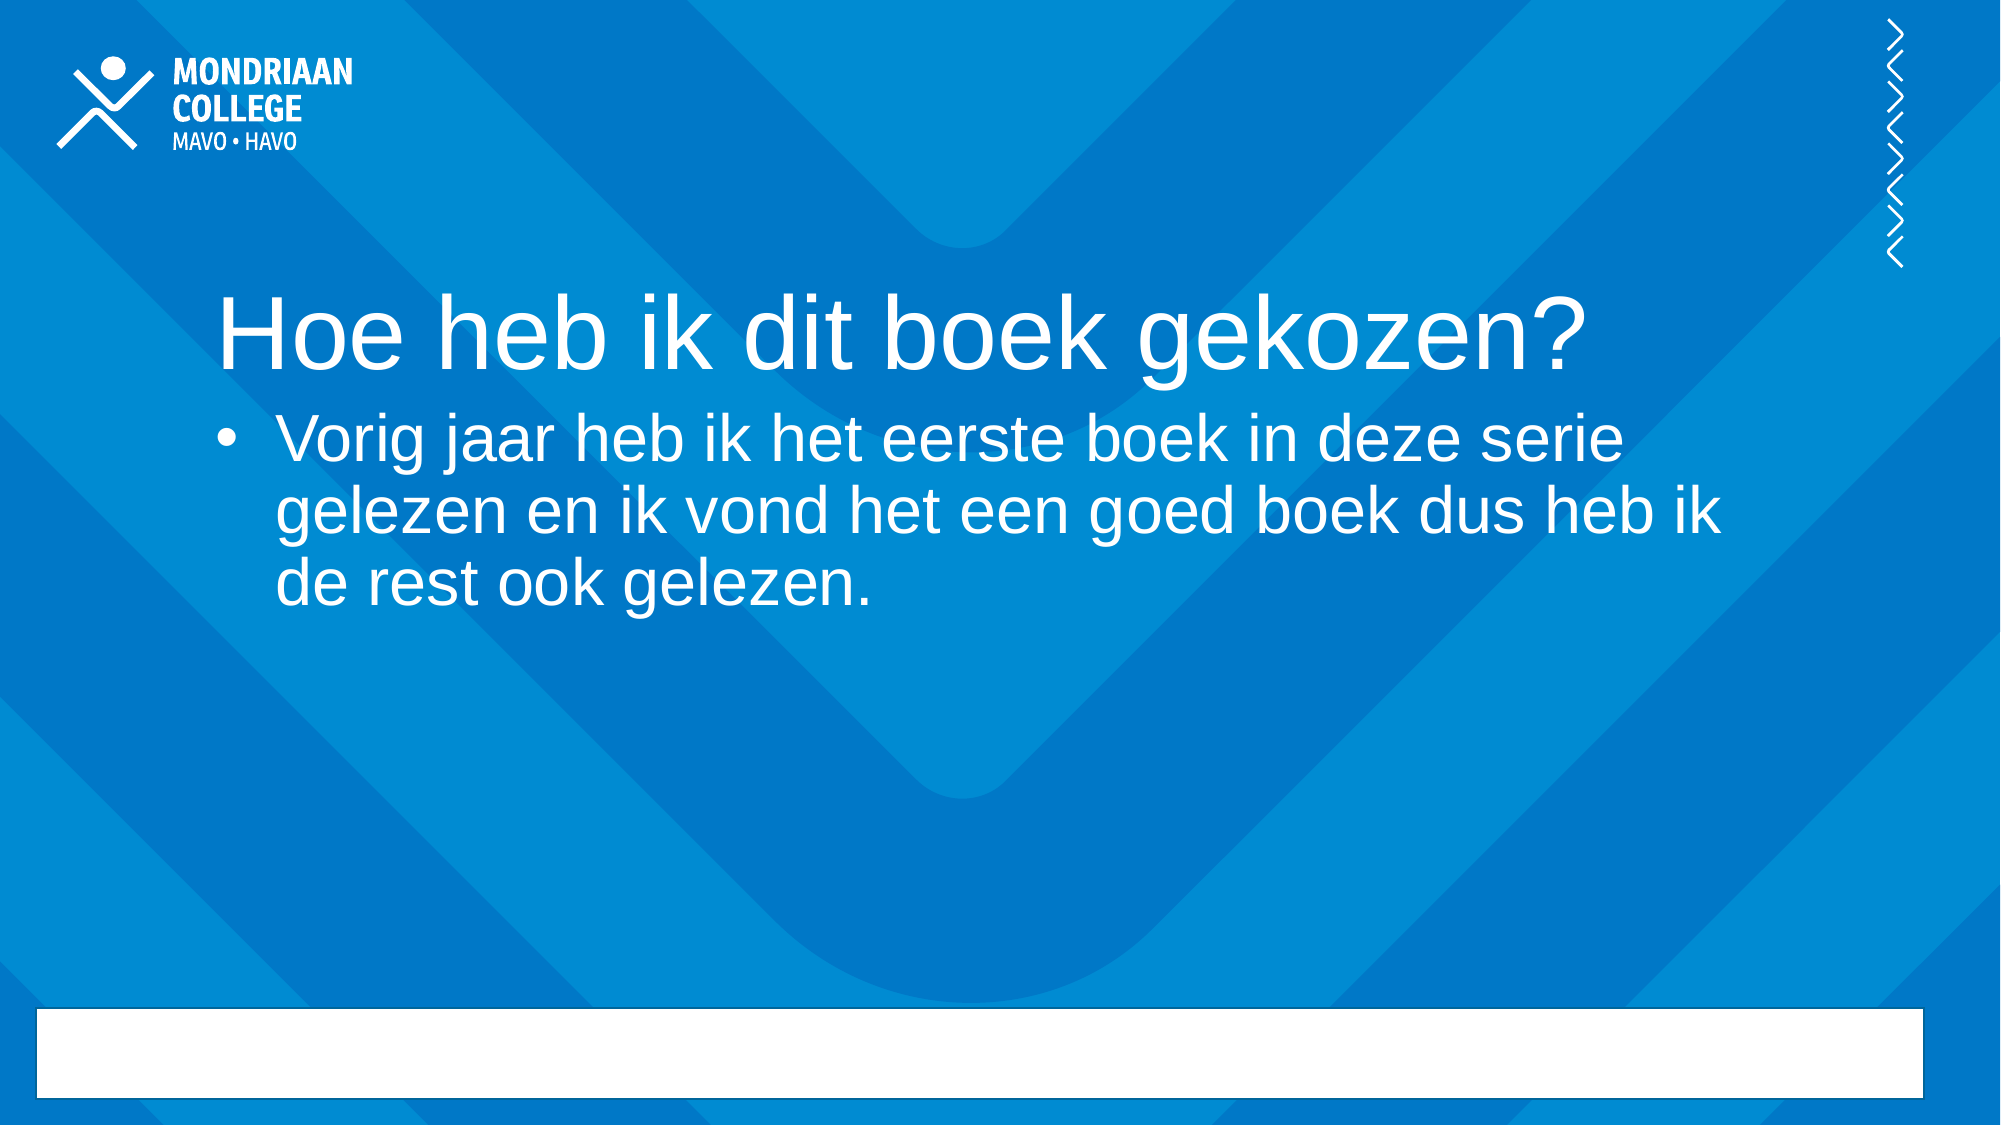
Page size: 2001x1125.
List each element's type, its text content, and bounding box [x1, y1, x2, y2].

list Hoe heb ik dit boek gekozen? Vorig jaar heb ik het eerste boek in deze serie gelezen en ik vond het een goed boek dus heb ik de rest ook gelezen. [200, 271, 1802, 1007]
text_box [35, 1007, 1925, 1100]
